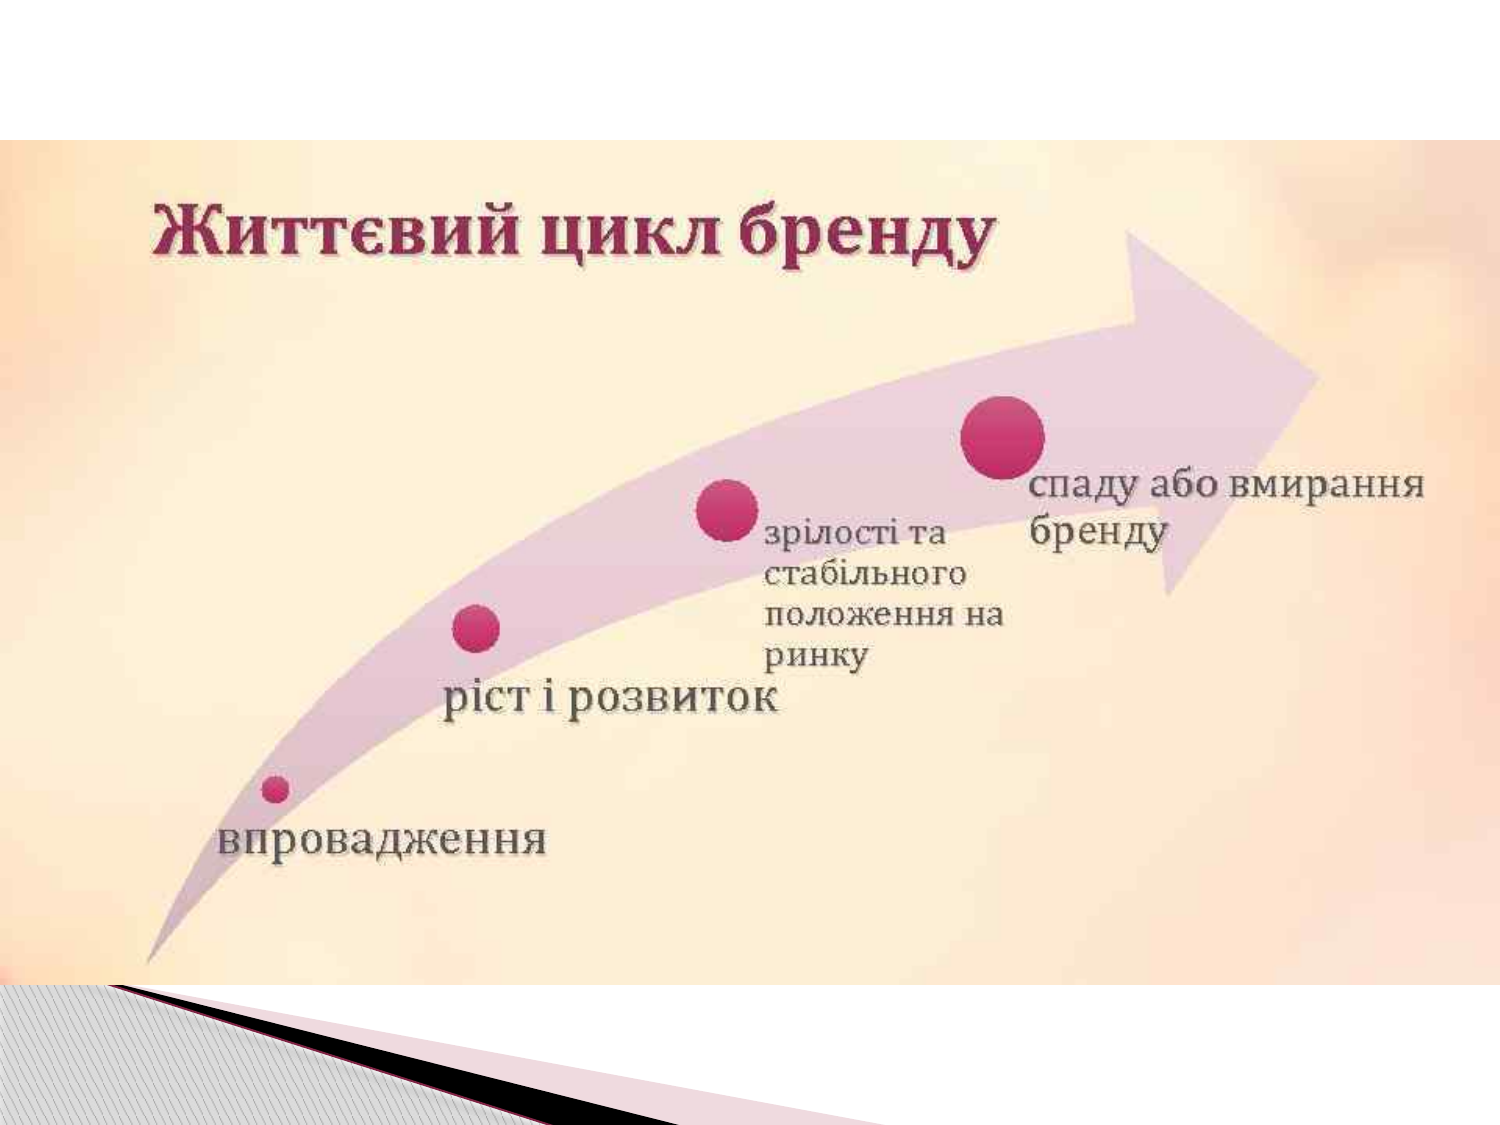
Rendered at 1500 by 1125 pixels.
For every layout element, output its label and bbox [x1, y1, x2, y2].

picture [0, 140, 1500, 985]
